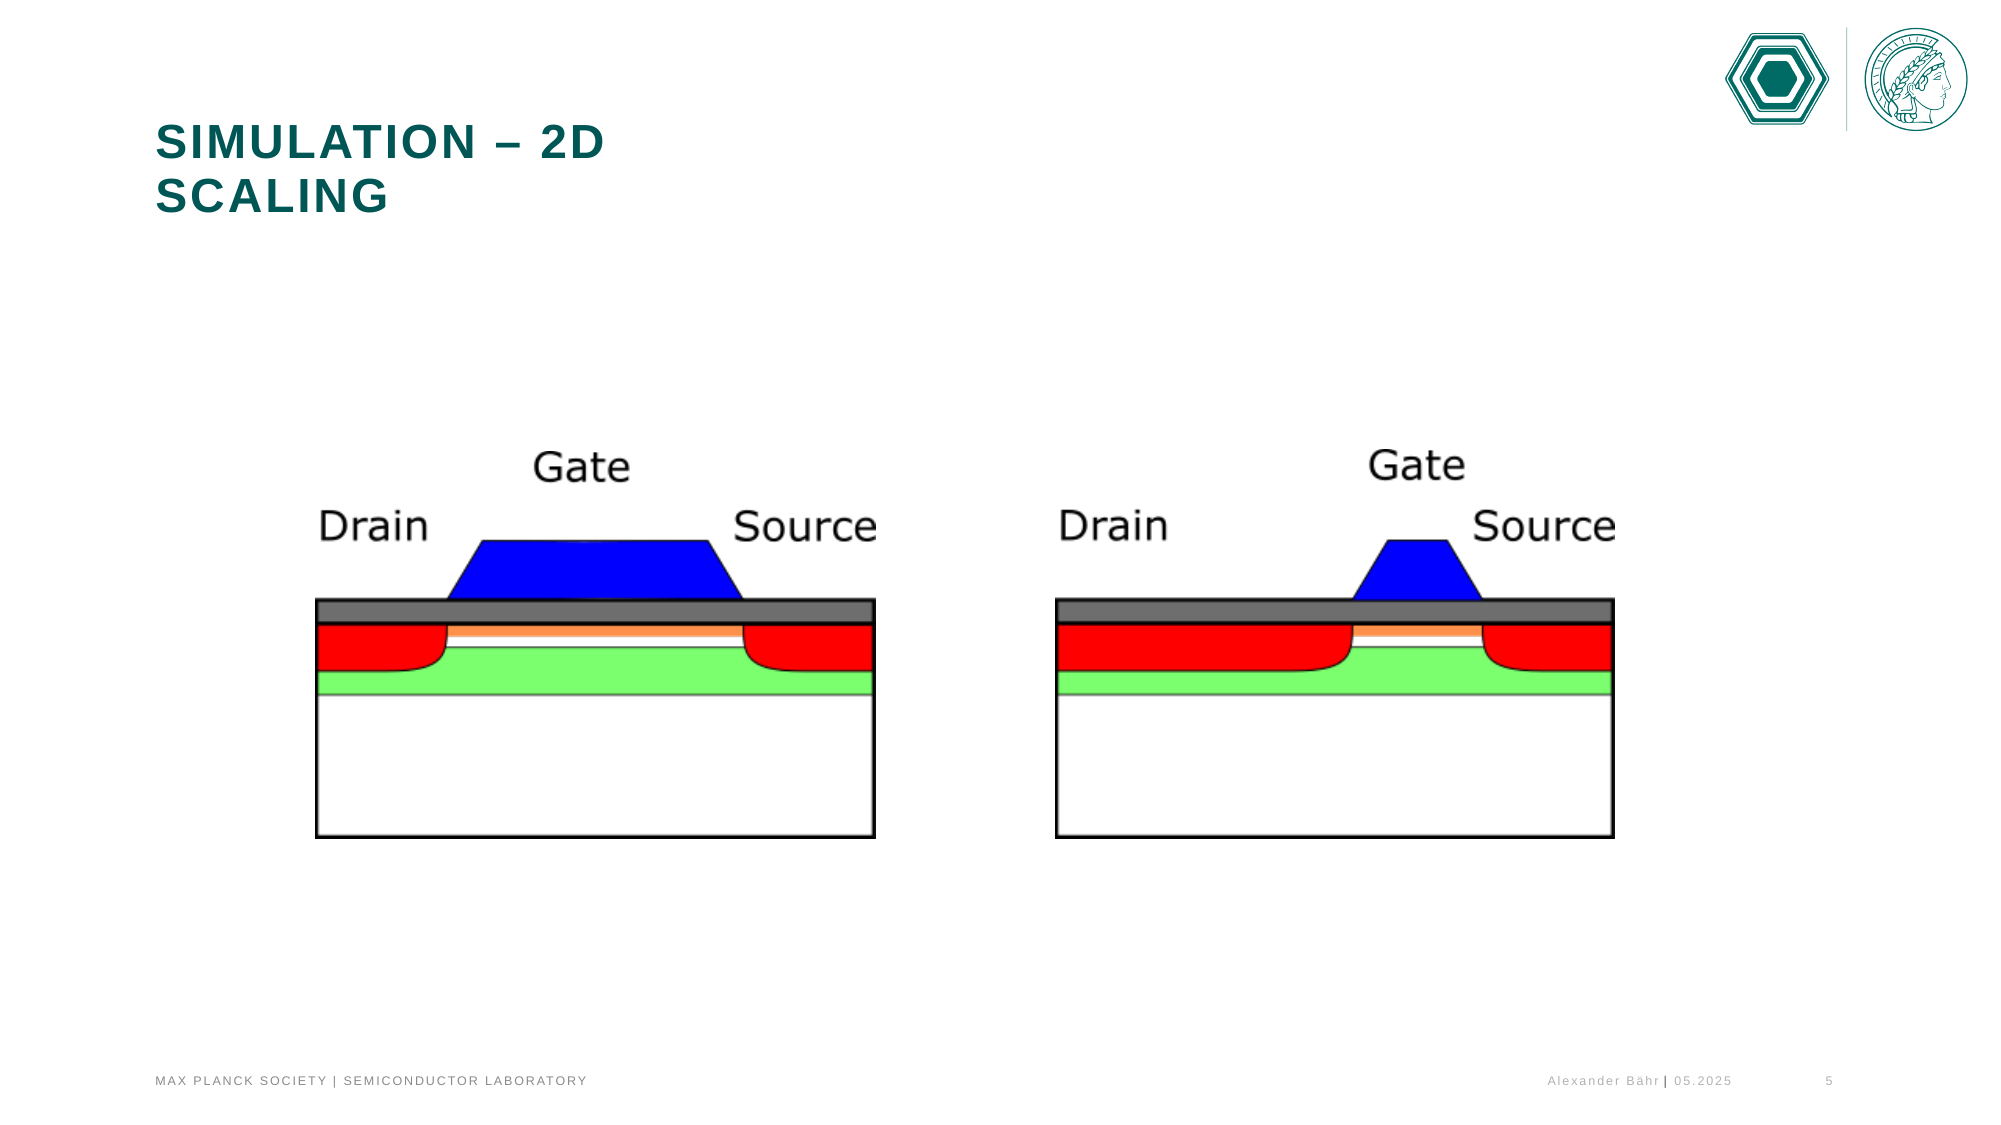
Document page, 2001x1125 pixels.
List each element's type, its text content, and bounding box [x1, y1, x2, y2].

picture [1709, 10, 1986, 150]
slide_number 05.2025 [1674, 1058, 1766, 1089]
footer Alexander Bähr [595, 1058, 1659, 1089]
picture [1055, 449, 1615, 839]
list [315, 451, 876, 839]
slide_number 5 [1778, 1058, 1845, 1089]
title Simulation – 2D scaling [155, 113, 1845, 271]
